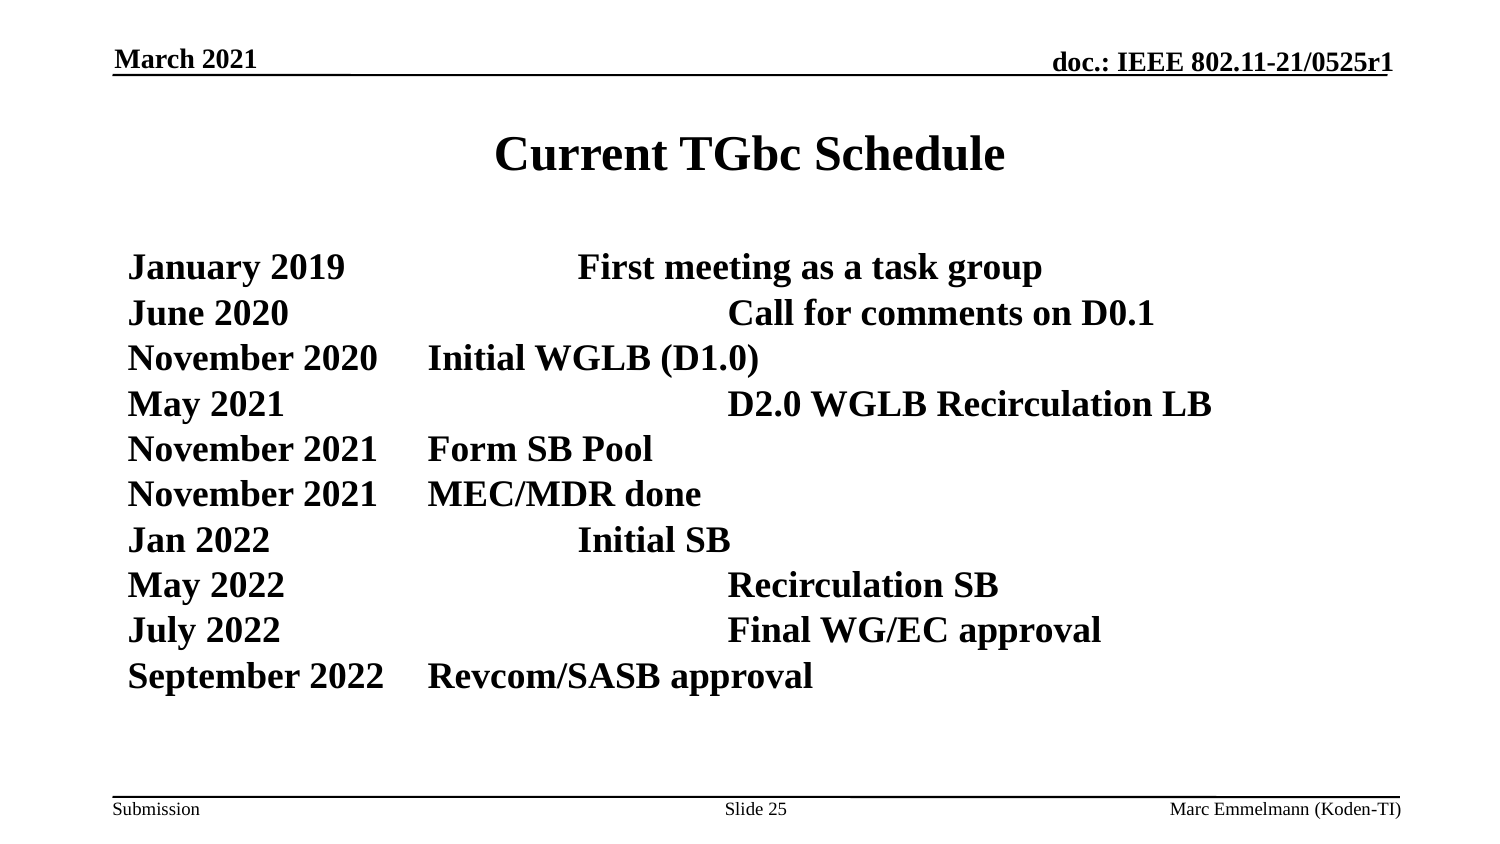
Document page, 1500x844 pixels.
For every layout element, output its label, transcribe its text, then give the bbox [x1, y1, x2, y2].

title Current TGbc Schedule [112, 84, 1388, 216]
list January 2019 First meeting as a task group June 2020 Call for comments on D0.1 November 2020 Initial WGLB (D1.0) May 2021 D2.0 WGLB Recirculation LB November 2021 Form SB Pool November 2021 MEC/MDR done Jan 2022 Initial SB May 2022 Recirculation SB July 2022 Final WG/EC approval September 2022 Revcom/SASB approval [112, 243, 1388, 751]
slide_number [114, 40, 423, 75]
slide_number Slide 25 [712, 796, 800, 842]
footer Marc Emmelmann (Koden-TI) [878, 796, 1402, 820]
